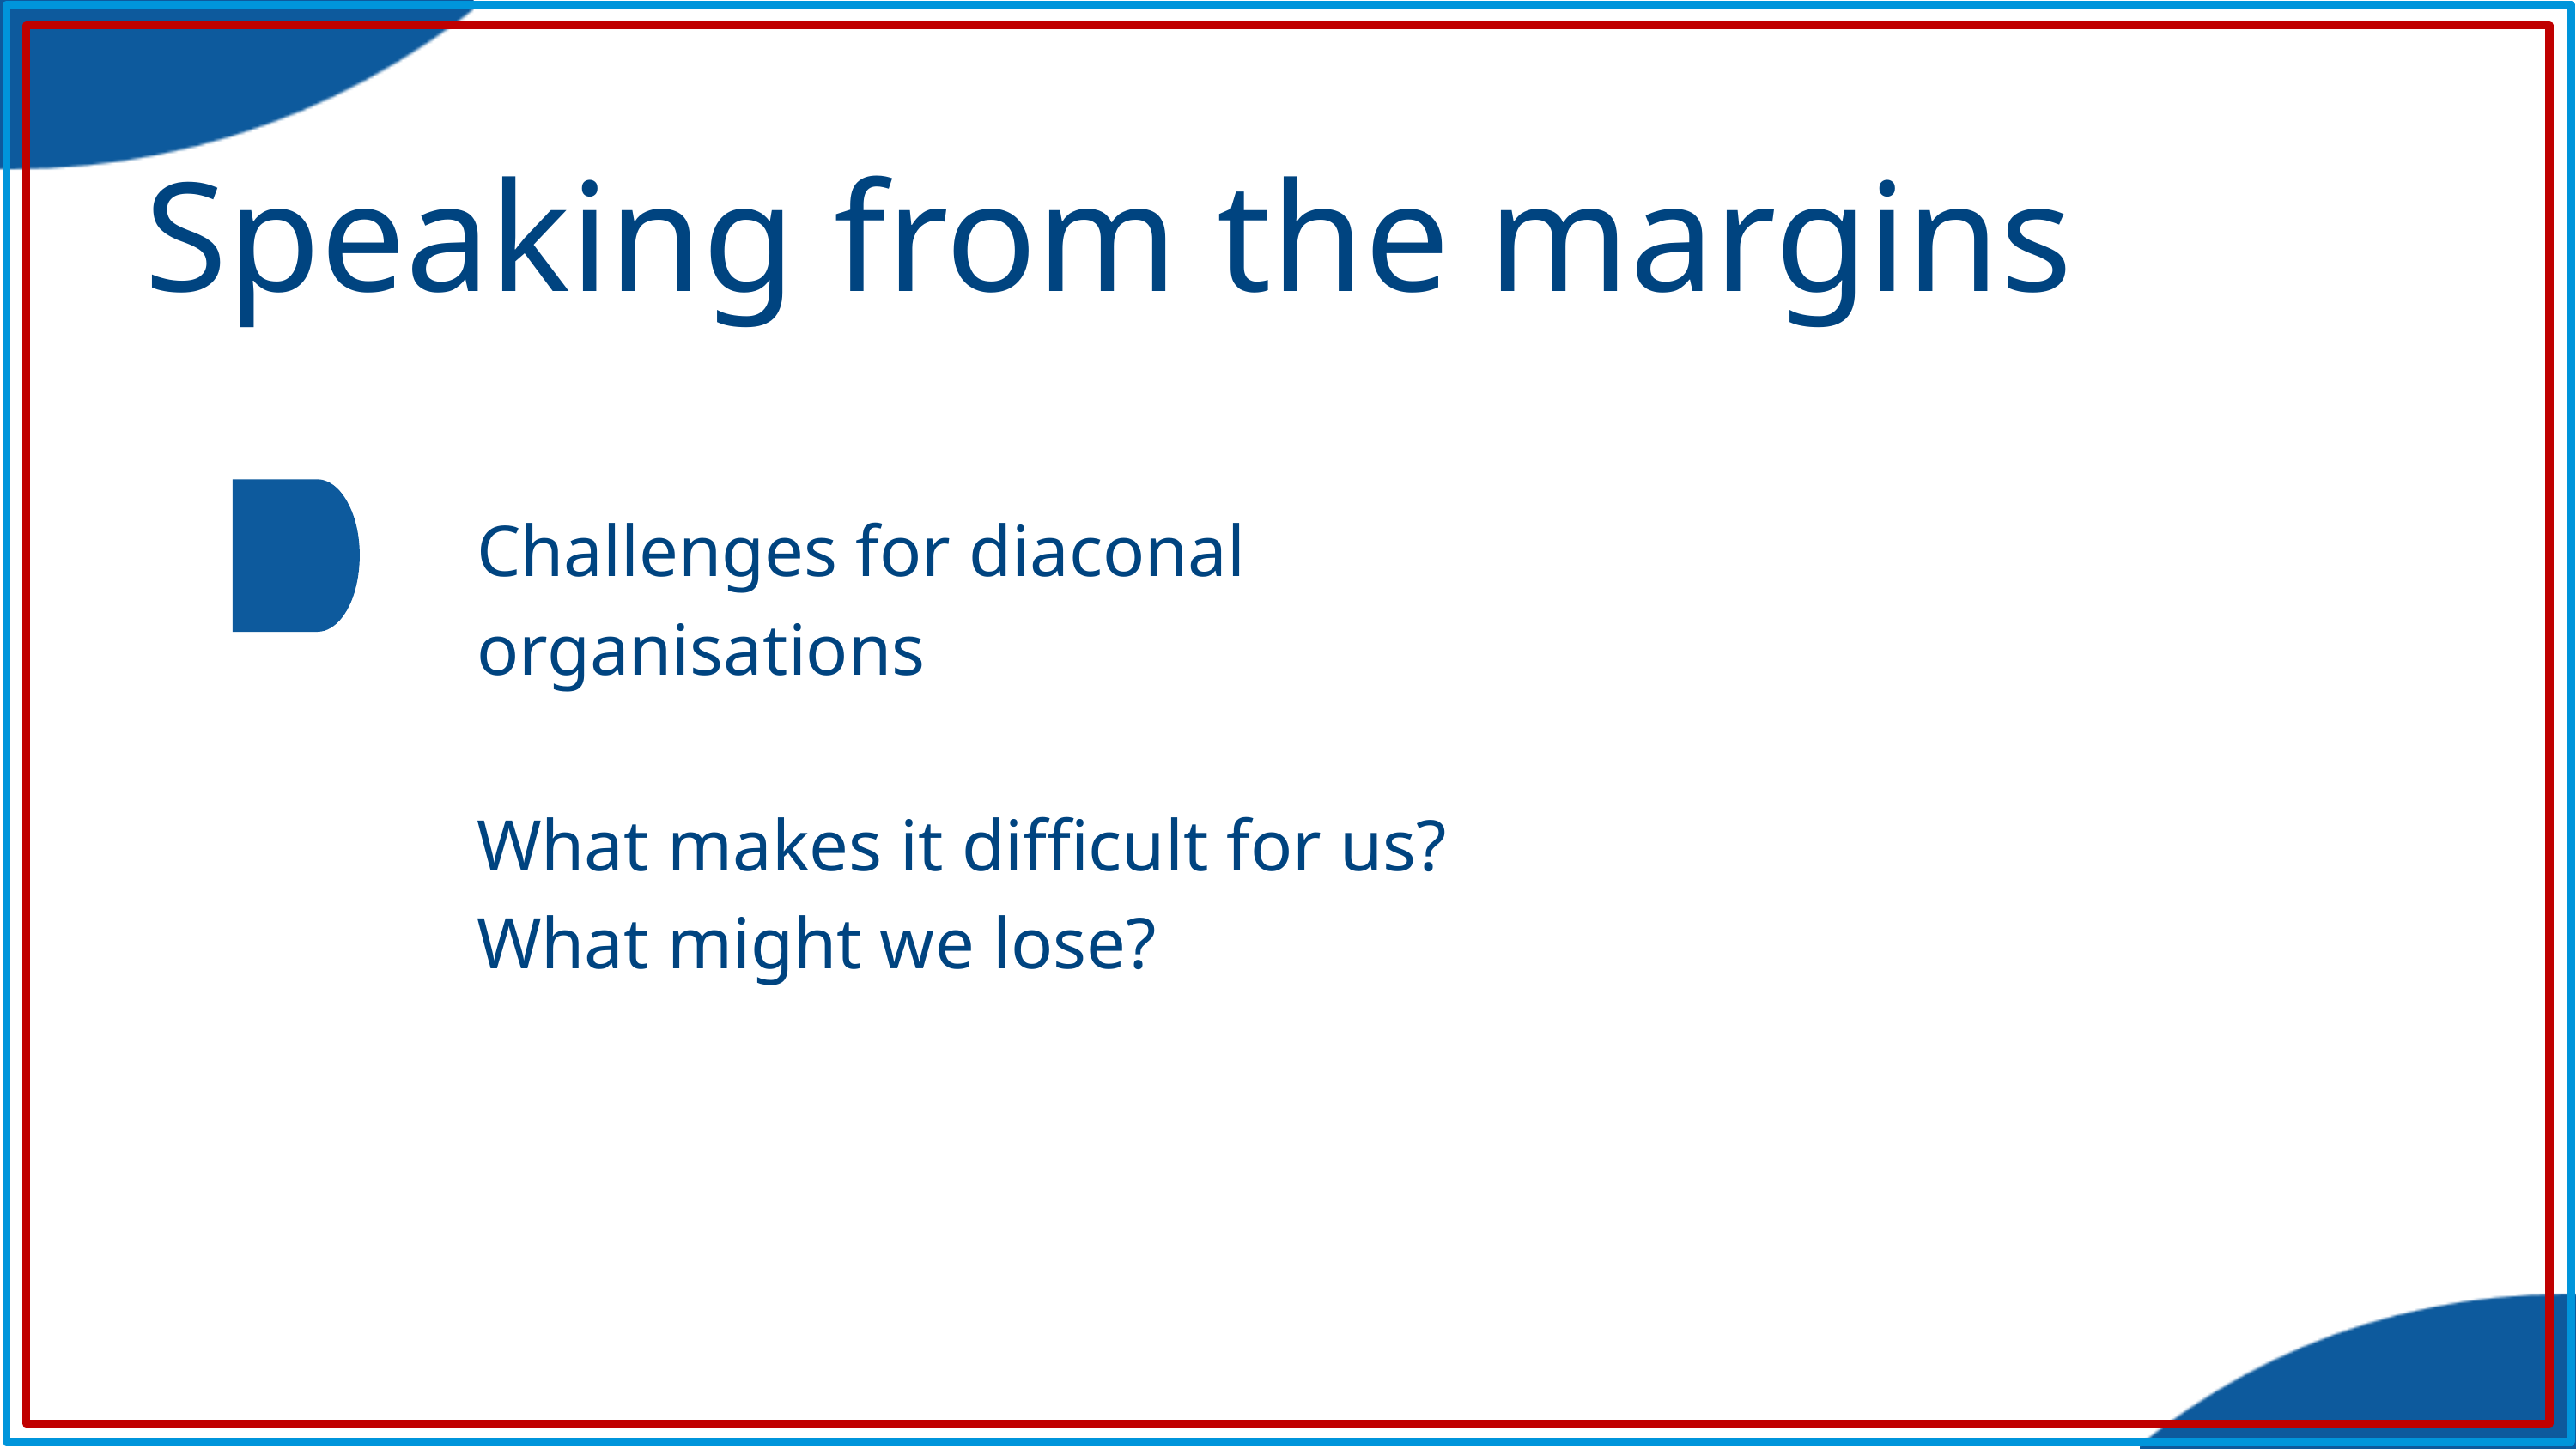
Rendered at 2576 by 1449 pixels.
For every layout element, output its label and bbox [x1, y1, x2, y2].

text_box [476, 3, 2573, 1169]
text_box [5, 316, 2135, 1444]
picture [11, 9, 474, 309]
picture [2139, 1170, 2567, 1437]
text_box [25, 24, 2551, 1426]
picture [0, 0, 4, 309]
picture [2139, 1444, 2576, 1449]
text_box [179, 492, 2203, 985]
